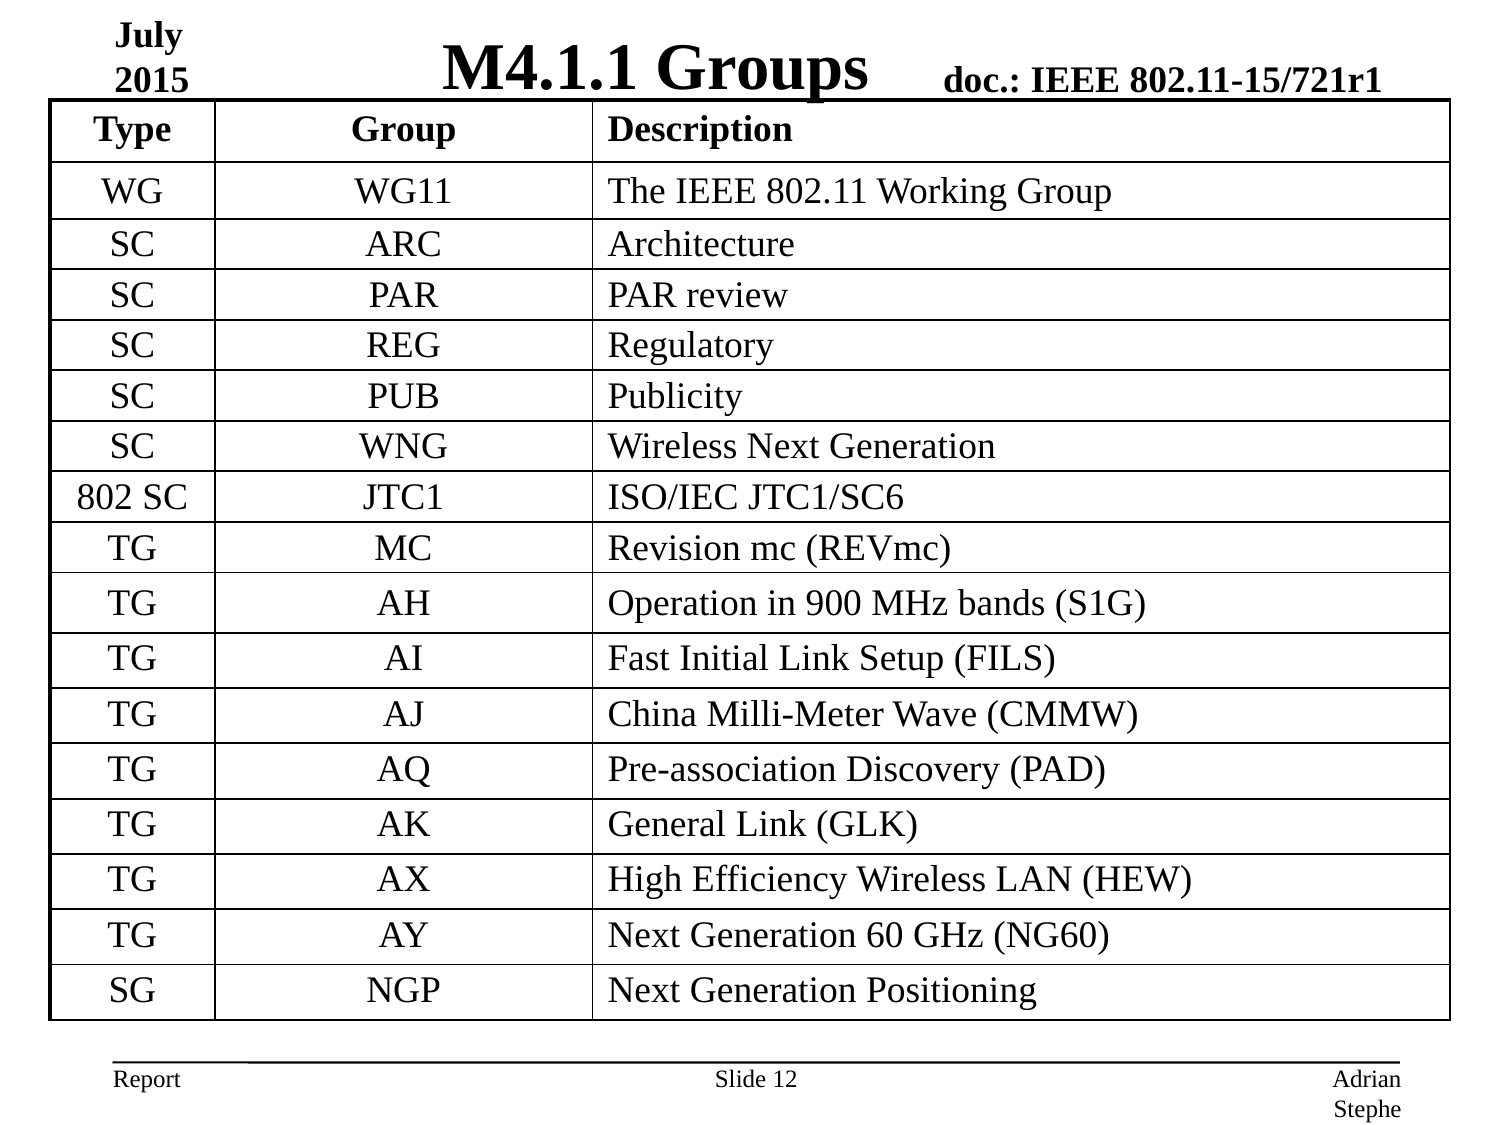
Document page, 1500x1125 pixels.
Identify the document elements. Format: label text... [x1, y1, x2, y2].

table_cell TG [52, 573, 214, 632]
table_cell PAR [216, 270, 592, 319]
table_cell ARC [216, 220, 592, 268]
table_cell Operation in 900 MHz bands (S1G) [593, 573, 1449, 632]
table_cell NGP [216, 965, 592, 1019]
table_cell The IEEE 802.11 Working Group [593, 163, 1449, 218]
table_cell TG [52, 910, 214, 964]
table_cell SC [52, 371, 214, 420]
footer Adrian Stephens, Intel Corporation [1324, 1061, 1402, 1093]
table_cell AJ [216, 689, 592, 742]
slide_number Slide 12 [712, 1061, 800, 1093]
table_cell TG [52, 855, 214, 908]
table_cell AY [216, 910, 592, 964]
table_cell JTC1 [216, 472, 592, 521]
table_cell TG [52, 689, 214, 742]
table_cell Architecture [593, 220, 1449, 268]
table_cell PAR review [593, 270, 1449, 319]
table_cell SC [52, 321, 214, 369]
table_cell SC [52, 422, 214, 470]
table_cell SC [52, 270, 214, 319]
table_cell AI [216, 634, 592, 687]
table_cell Wireless Next Generation [593, 422, 1449, 470]
table_header Group [216, 102, 592, 161]
table_cell TG [52, 800, 214, 853]
table_cell Revision mc (REVmc) [593, 523, 1449, 572]
table_cell ISO/IEC JTC1/SC6 [593, 472, 1449, 521]
table_cell 802 SC [52, 472, 214, 521]
table_cell Fast Initial Link Setup (FILS) [593, 634, 1449, 687]
table_cell AQ [216, 744, 592, 798]
table_cell SG [52, 965, 214, 1019]
table_cell China Milli-Meter Wave (CMMW) [593, 689, 1449, 742]
table_cell WG [52, 163, 214, 218]
table_cell AH [216, 573, 592, 632]
table_cell TG [52, 523, 214, 572]
table_cell AK [216, 800, 592, 853]
table_cell Next Generation 60 GHz (NG60) [593, 910, 1449, 964]
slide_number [114, 54, 268, 101]
table_cell General Link (GLK) [593, 800, 1449, 853]
table_cell High Efficiency Wireless LAN (HEW) [593, 855, 1449, 908]
table_cell Regulatory [593, 321, 1449, 369]
table_cell PUB [216, 371, 592, 420]
table_cell WNG [216, 422, 592, 470]
table_cell WG11 [216, 163, 592, 218]
table_cell SC [52, 220, 214, 268]
table_cell AX [216, 855, 592, 908]
table_header Type [52, 102, 214, 161]
table_header Description [593, 102, 1449, 161]
table_cell MC [216, 523, 592, 572]
table_cell Pre-association Discovery (PAD) [593, 744, 1449, 798]
table_cell REG [216, 321, 592, 369]
table_cell TG [52, 634, 214, 687]
table_cell Next Generation Positioning [593, 965, 1449, 1019]
title M4.1.1 Groups [75, 24, 1238, 98]
table_cell Publicity [593, 371, 1449, 420]
table_cell TG [52, 744, 214, 798]
